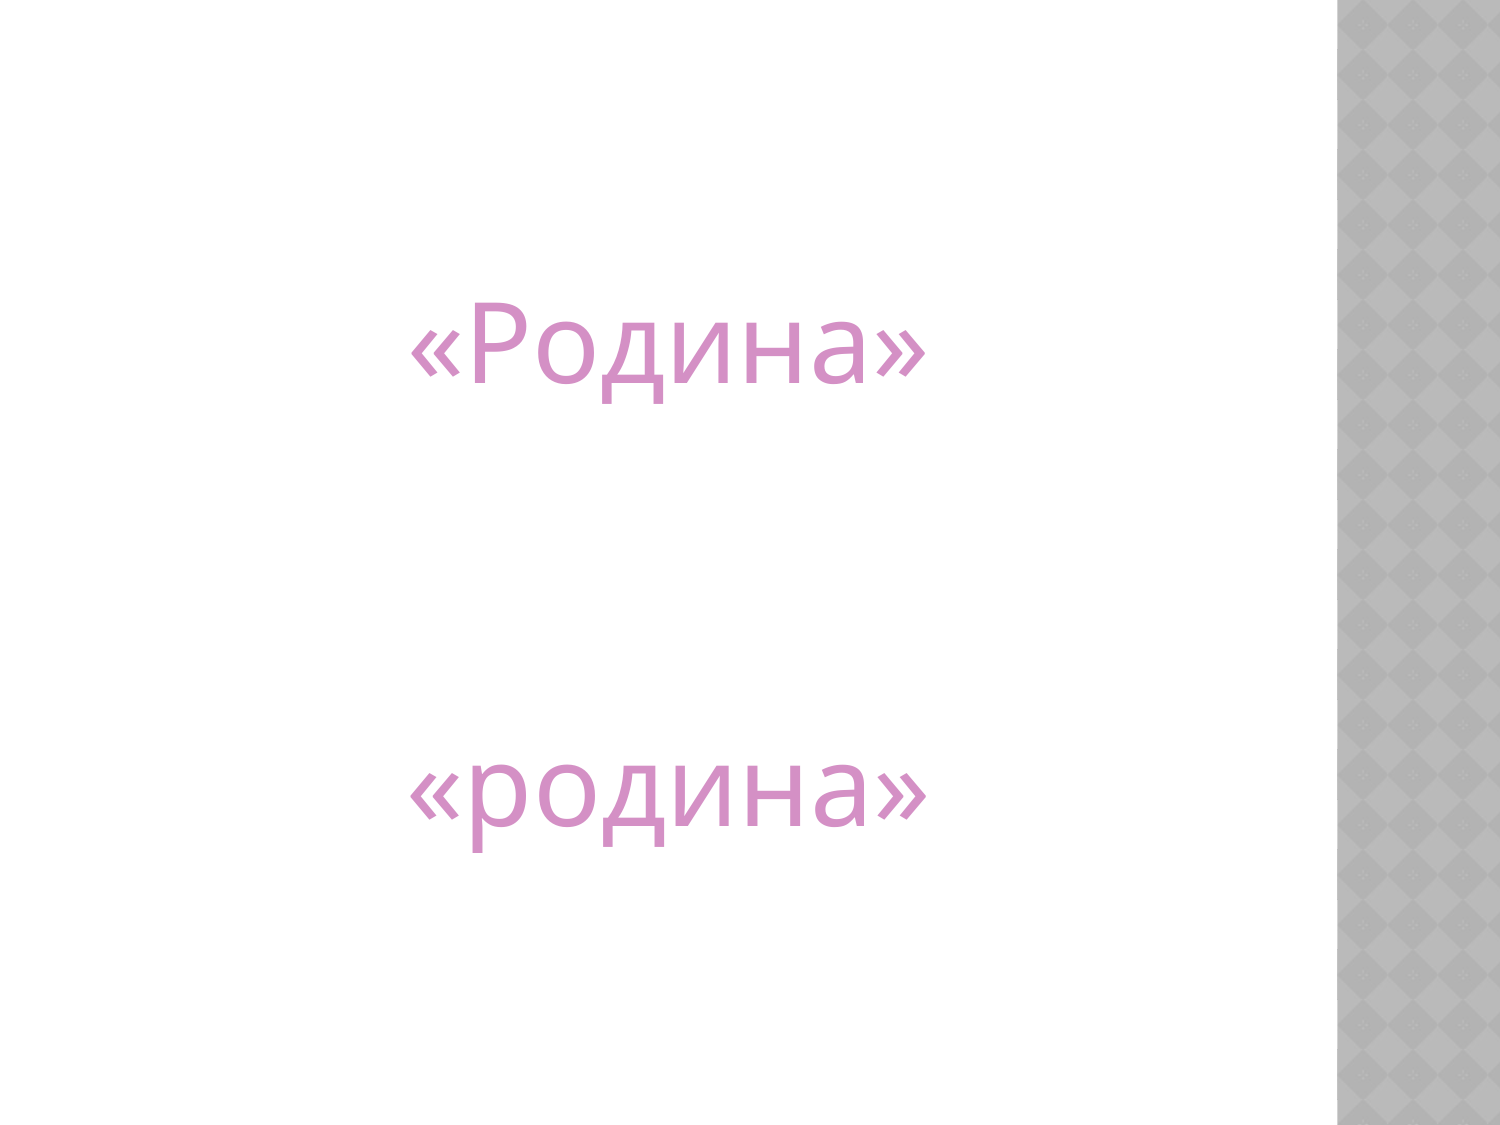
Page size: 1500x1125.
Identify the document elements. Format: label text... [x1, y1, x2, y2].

list «Родина» «родина» [75, 264, 1263, 1059]
